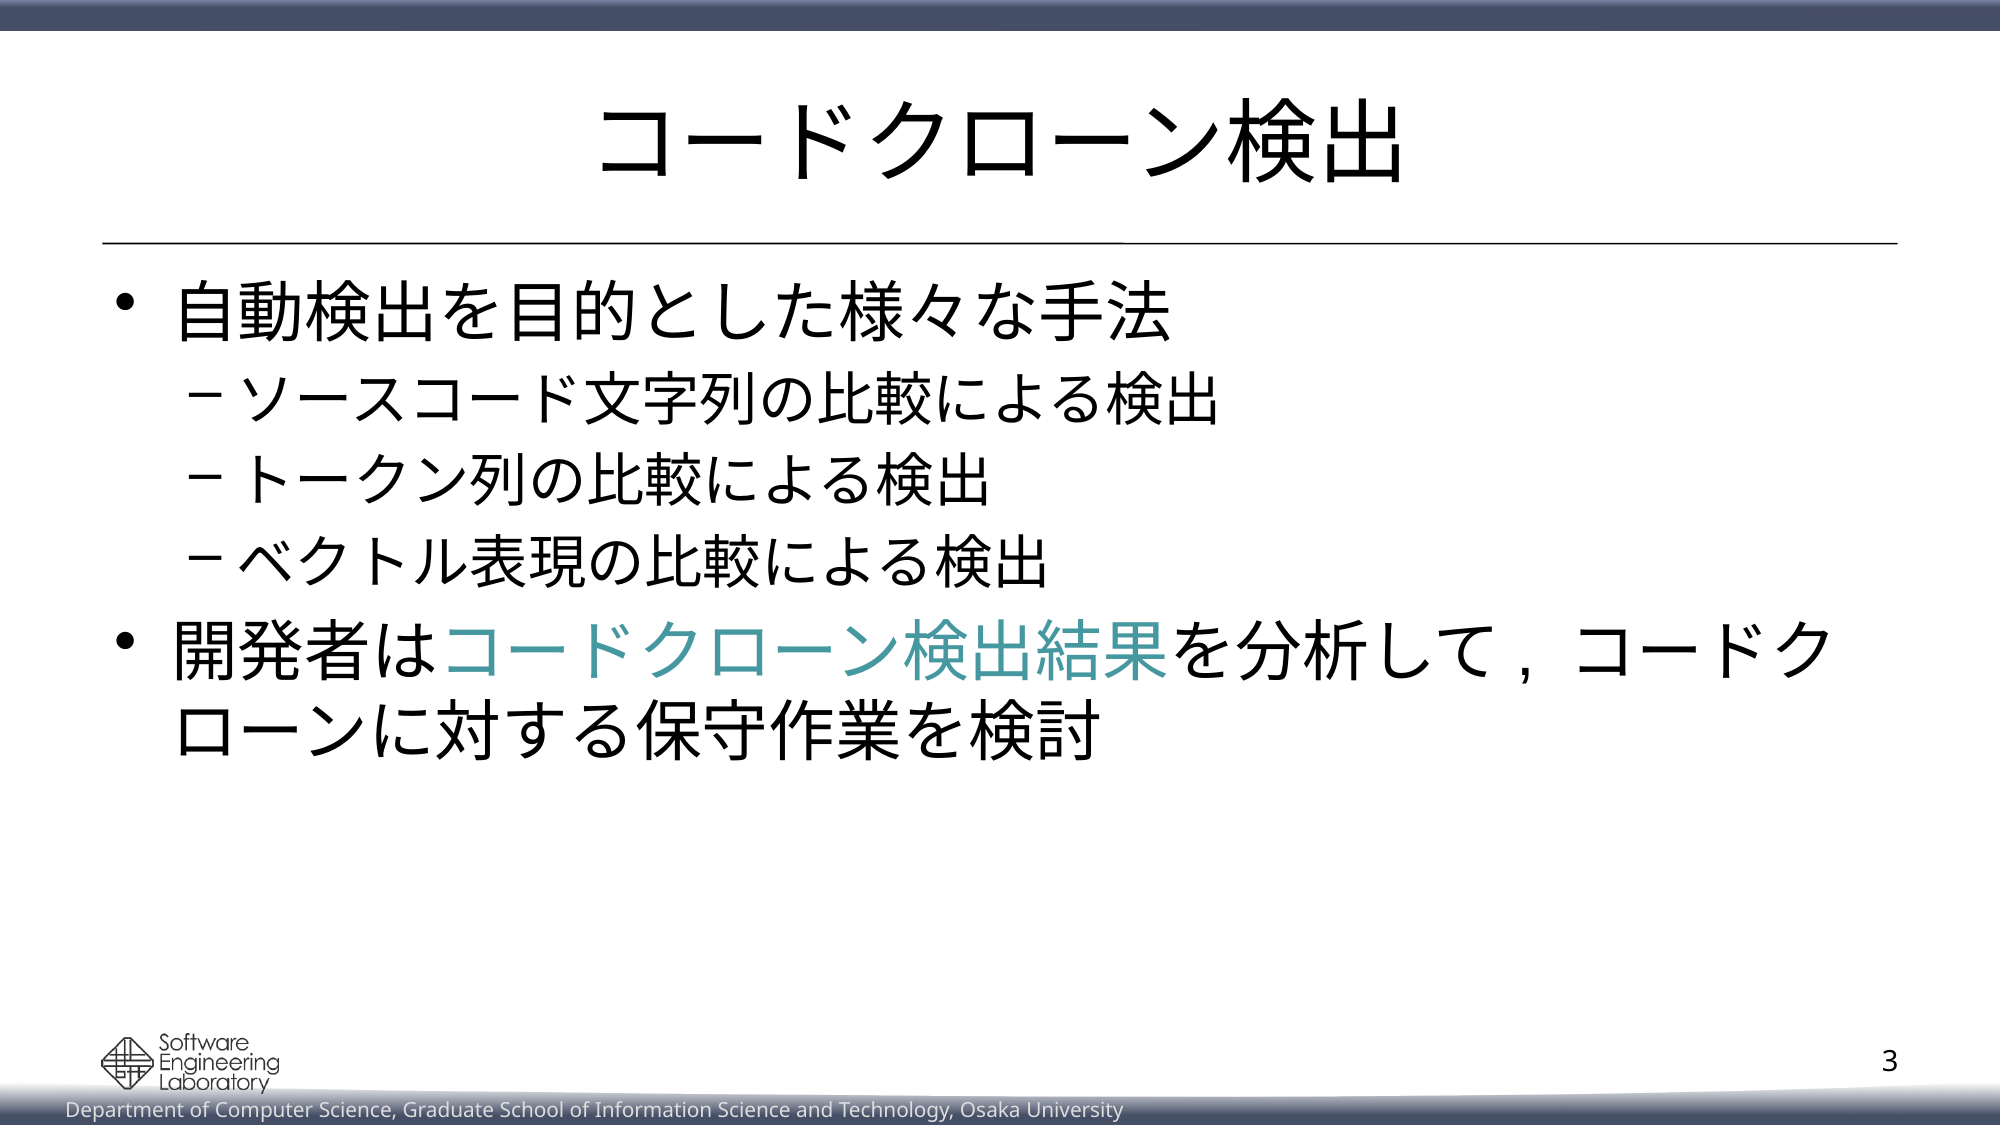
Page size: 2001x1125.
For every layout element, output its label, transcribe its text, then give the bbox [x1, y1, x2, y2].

picture [0, 0, 2000, 31]
list 自動検出を目的とした様々な手法 ソースコード文字列の比較による検出 トークン列の比較による検出 ベクトル表現の比較による検出 開発者はコードクローン検出結果を分析して, コードクローンに対する保守作業を検討 [99, 262, 1935, 1006]
picture [0, 1033, 2000, 1125]
slide_number 3 [1661, 1034, 1914, 1083]
title コードクローン検出 [99, 44, 1898, 233]
